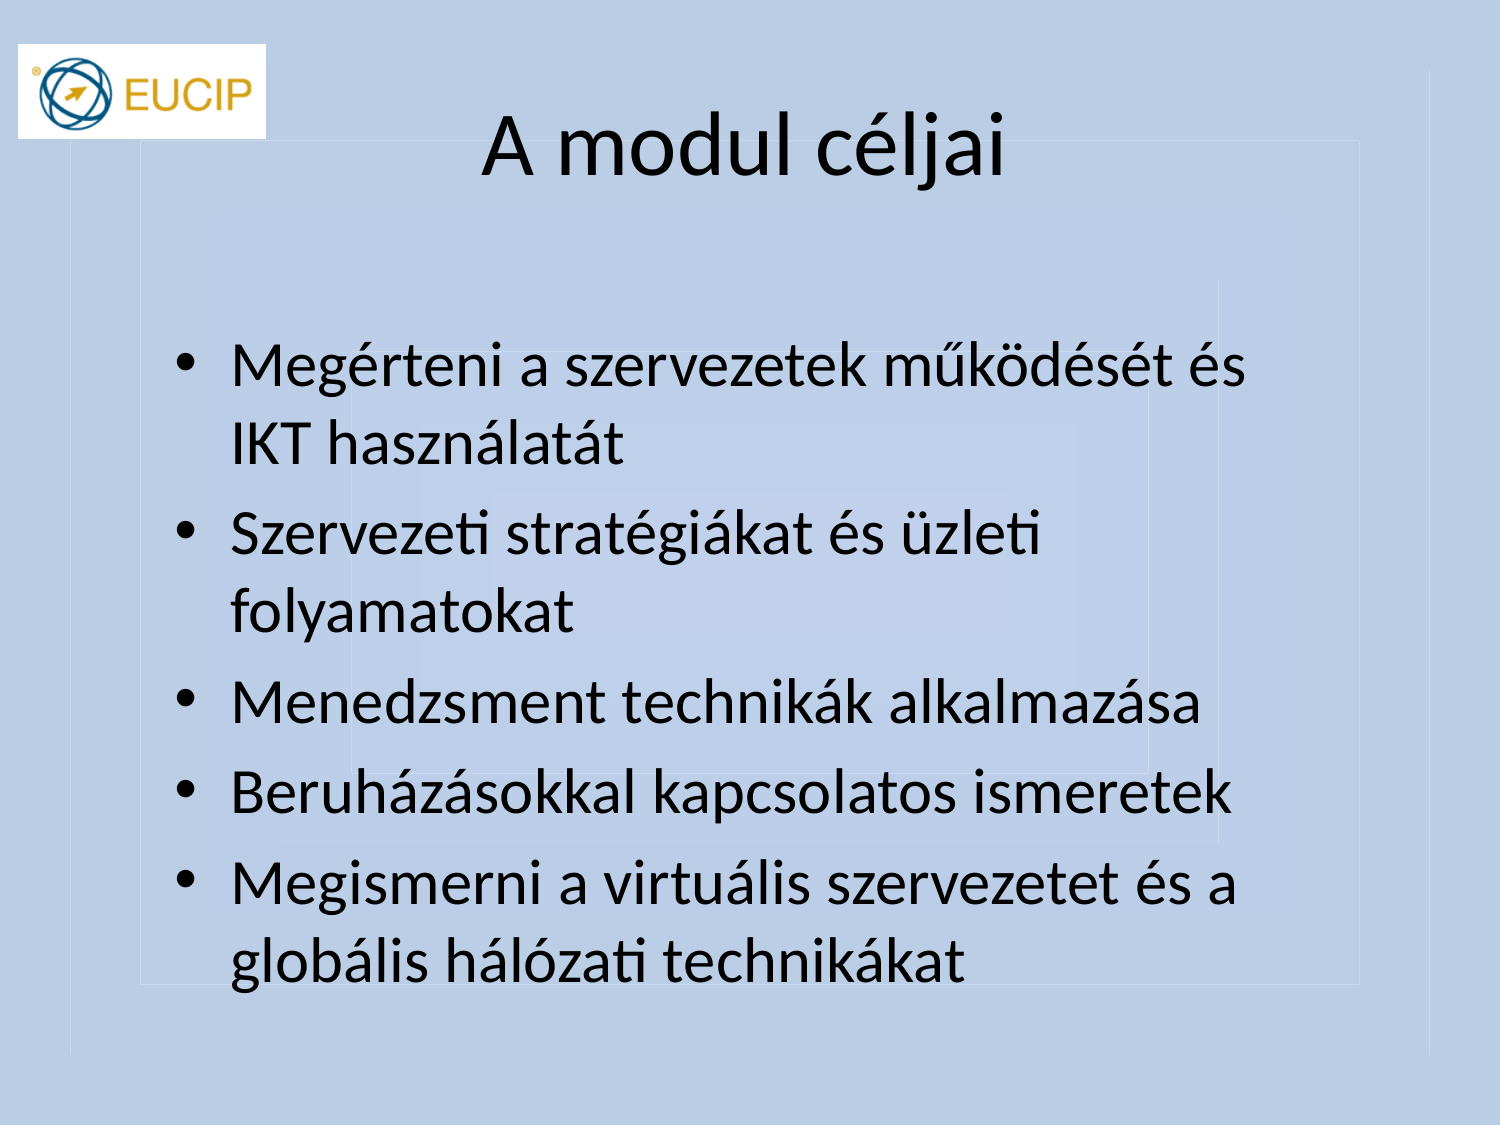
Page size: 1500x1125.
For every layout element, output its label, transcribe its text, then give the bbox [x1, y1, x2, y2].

list Megérteni a szervezetek működését és IKT használatát Szervezeti stratégiákat és üzleti folyamatokat Menedzsment technikák alkalmazása Beruházásokkal kapcsolatos ismeretek Megismerni a virtuális szervezetet és a globális hálózati technikákat [159, 314, 1317, 1005]
picture [17, 43, 266, 139]
title A modul céljai [64, 45, 1425, 233]
